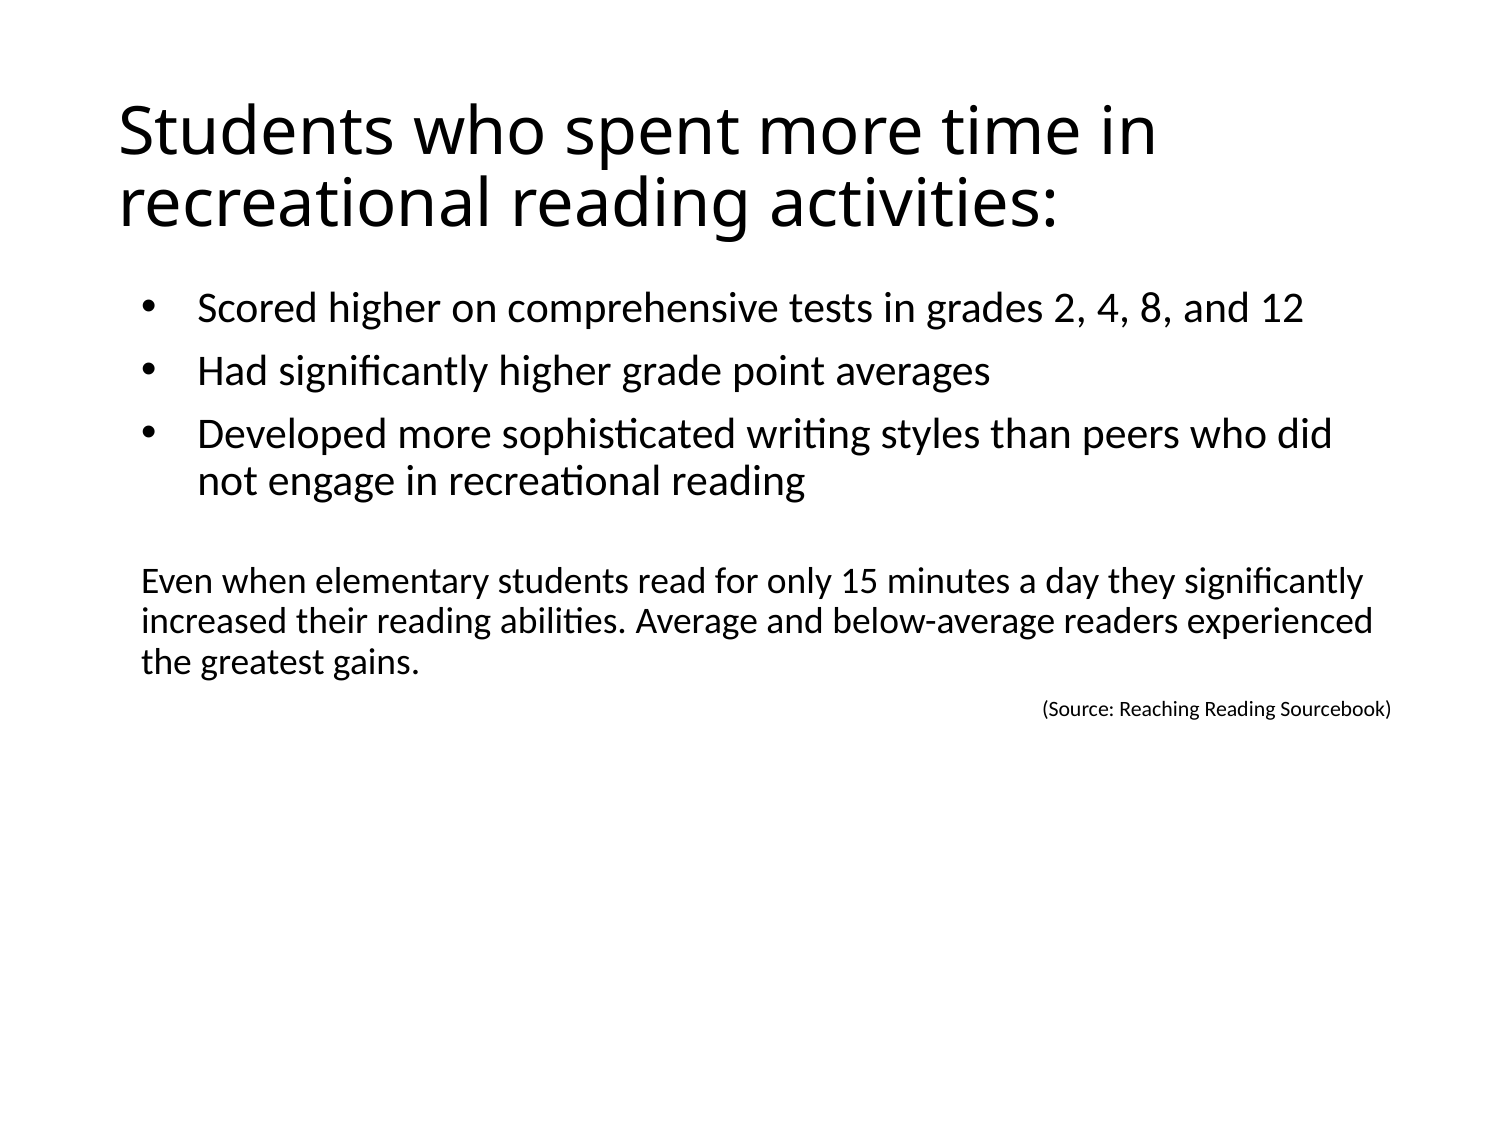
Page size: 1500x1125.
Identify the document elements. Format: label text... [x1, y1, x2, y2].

list Scored higher on comprehensive tests in grades 2, 4, 8, and 12 Had significantly higher grade point averages Developed more sophisticated writing styles than peers who did not engage in recreational reading Even when elementary students read for only 15 minutes a day they significantly increased their reading abilities. Average and below-average readers experienced the greatest gains. (Source: Reaching Reading Sourcebook) [126, 277, 1412, 945]
title Students who spent more time in recreational reading activities: [103, 59, 1397, 278]
